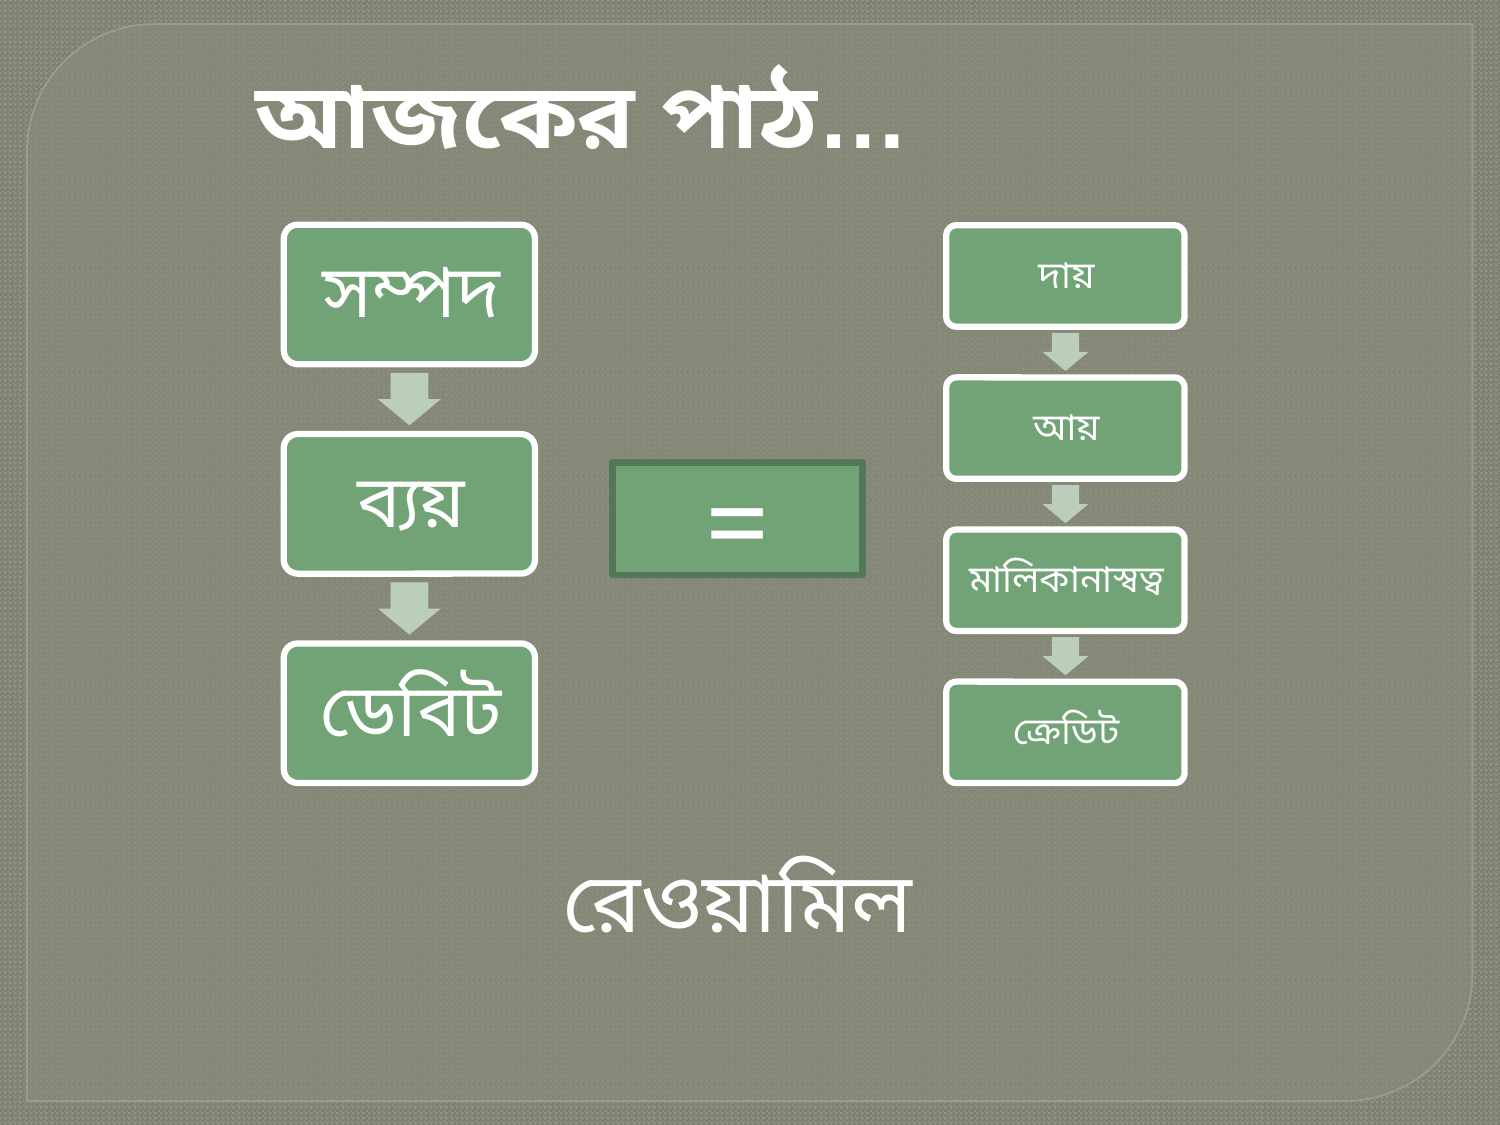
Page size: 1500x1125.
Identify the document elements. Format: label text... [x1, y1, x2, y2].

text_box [162, 224, 657, 784]
text_box রেওয়ামিল [435, 841, 1040, 957]
text_box আজকের পাঠ… [240, 49, 1066, 175]
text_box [818, 224, 1313, 784]
text_box = [662, 459, 811, 578]
